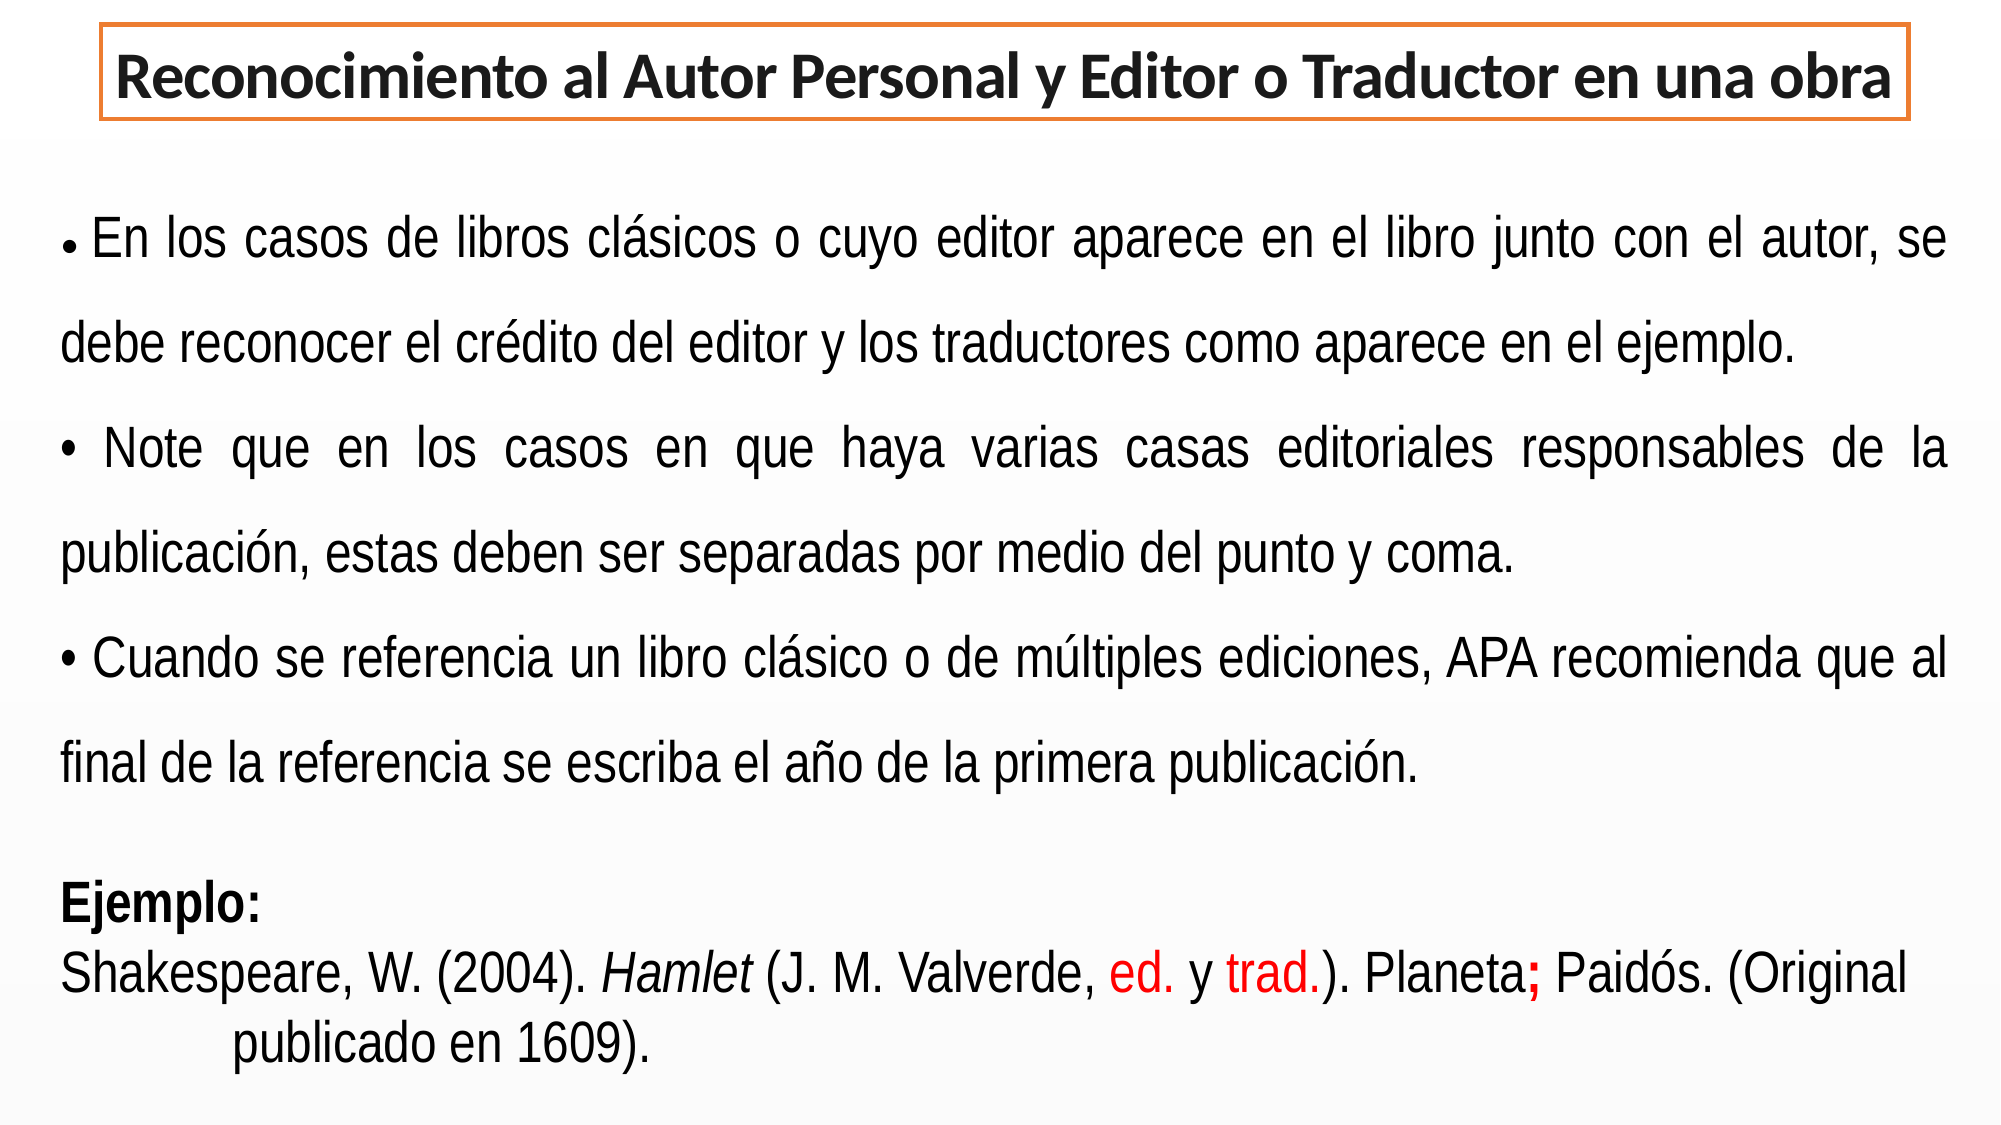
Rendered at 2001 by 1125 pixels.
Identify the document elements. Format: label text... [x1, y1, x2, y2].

text_box • En los casos de libros clásicos o cuyo editor aparece en el libro junto con el autor, se debe reconocer el crédito del editor y los traductores como aparece en el ejemplo. • Note que en los casos en que haya varias casas editoriales responsables de la publicación, estas deben ser separadas por medio del punto y coma. • Cuando se referencia un libro clásico o de múltiples ediciones, APA recomienda que al final de la referencia se escriba el año de la primera publicación. Ejemplo: Shakespeare, W. (2004). Hamlet (J. M. Valverde, ed. y trad.). Planeta; Paidós. (Original publicado en 1609). [45, 157, 1964, 1082]
text_box Reconocimiento al Autor Personal y Editor o Traductor en una obra [100, 23, 1909, 120]
